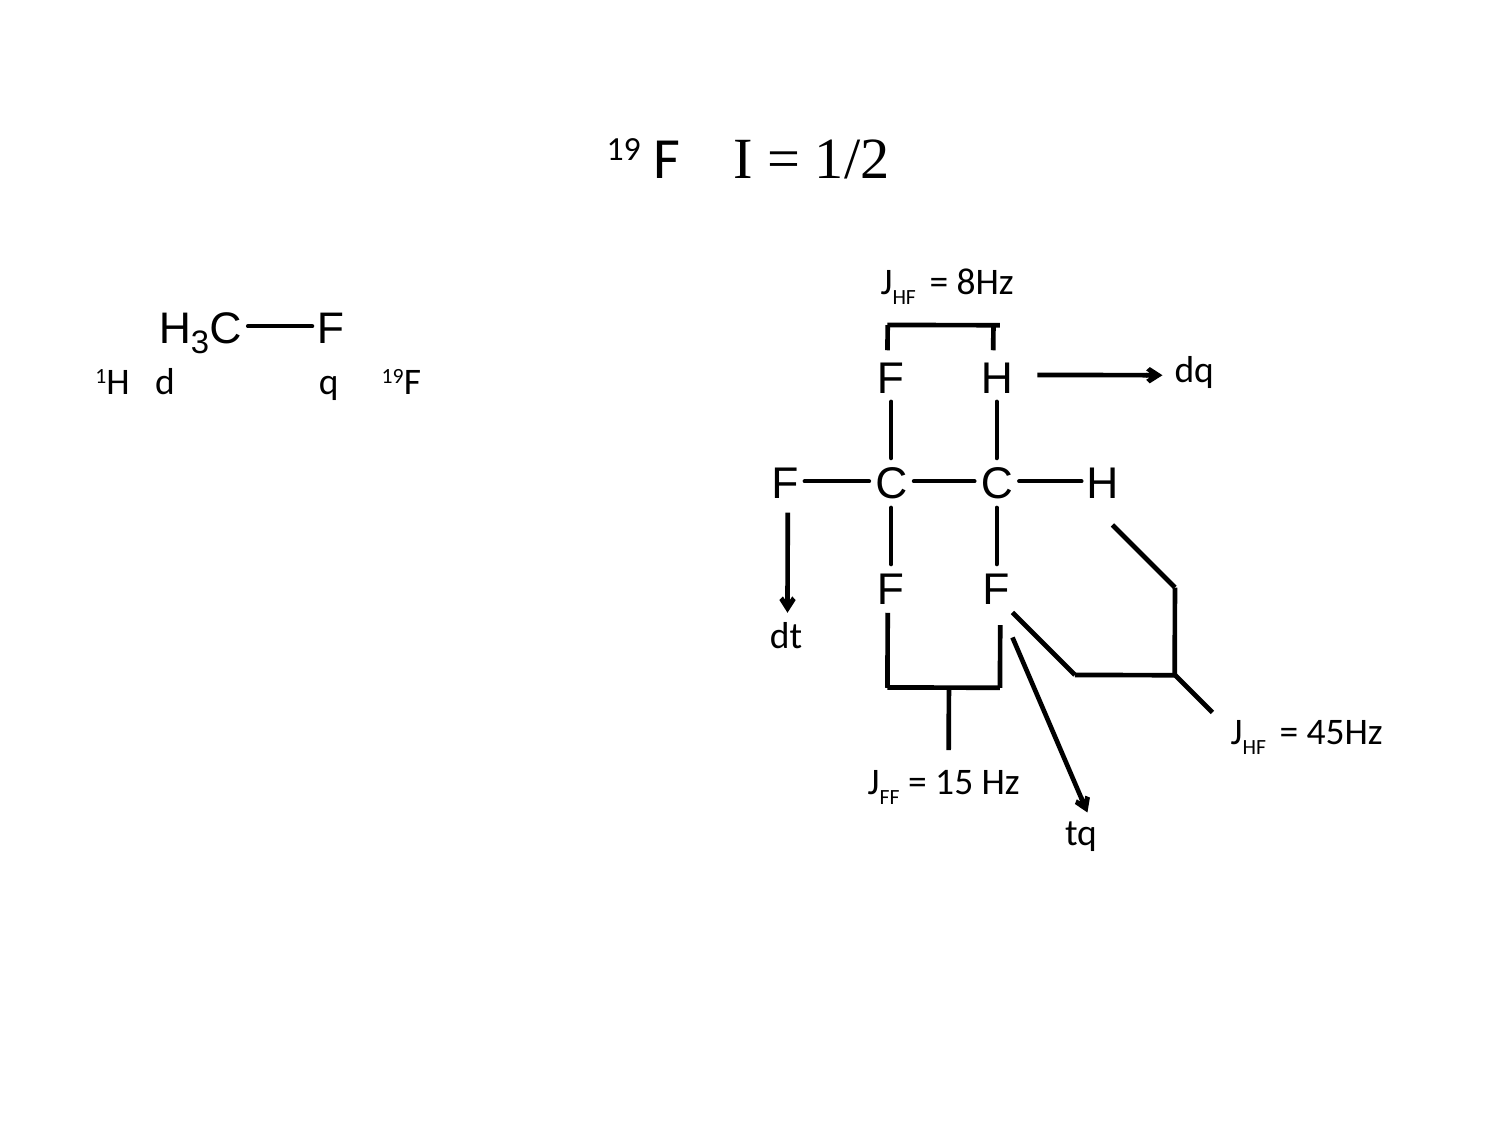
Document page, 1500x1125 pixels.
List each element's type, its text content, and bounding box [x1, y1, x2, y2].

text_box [74, 299, 443, 411]
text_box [754, 249, 1402, 861]
text_box 19 F І = 1/2 [591, 112, 905, 198]
